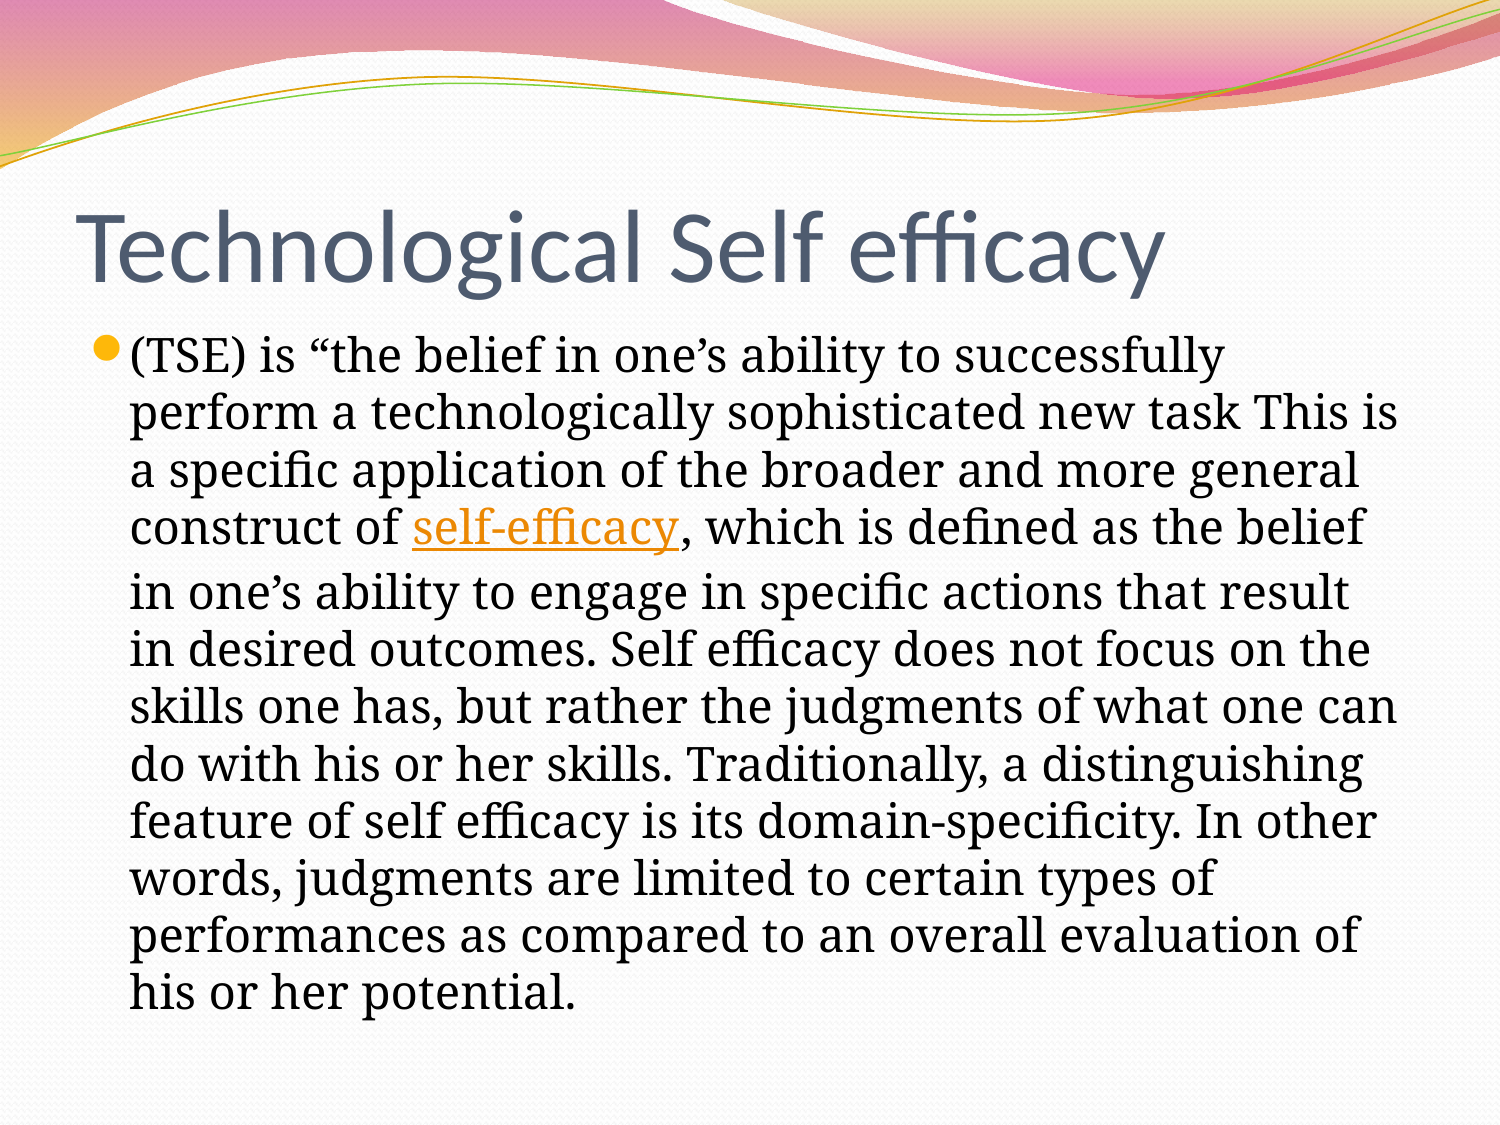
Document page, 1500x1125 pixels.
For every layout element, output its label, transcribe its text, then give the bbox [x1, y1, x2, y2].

title Technological Self efficacy [75, 115, 1425, 303]
list (TSE) is “the belief in one’s ability to successfully perform a technologically sophisticated new task This is a specific application of the broader and more general construct of self-efficacy, which is defined as the belief in one’s ability to engage in specific actions that result in desired outcomes. Self efficacy does not focus on the skills one has, but rather the judgments of what one can do with his or her skills. Traditionally, a distinguishing feature of self efficacy is its domain-specificity. In other words, judgments are limited to certain types of performances as compared to an overall evaluation of his or her potential. [75, 317, 1425, 1038]
